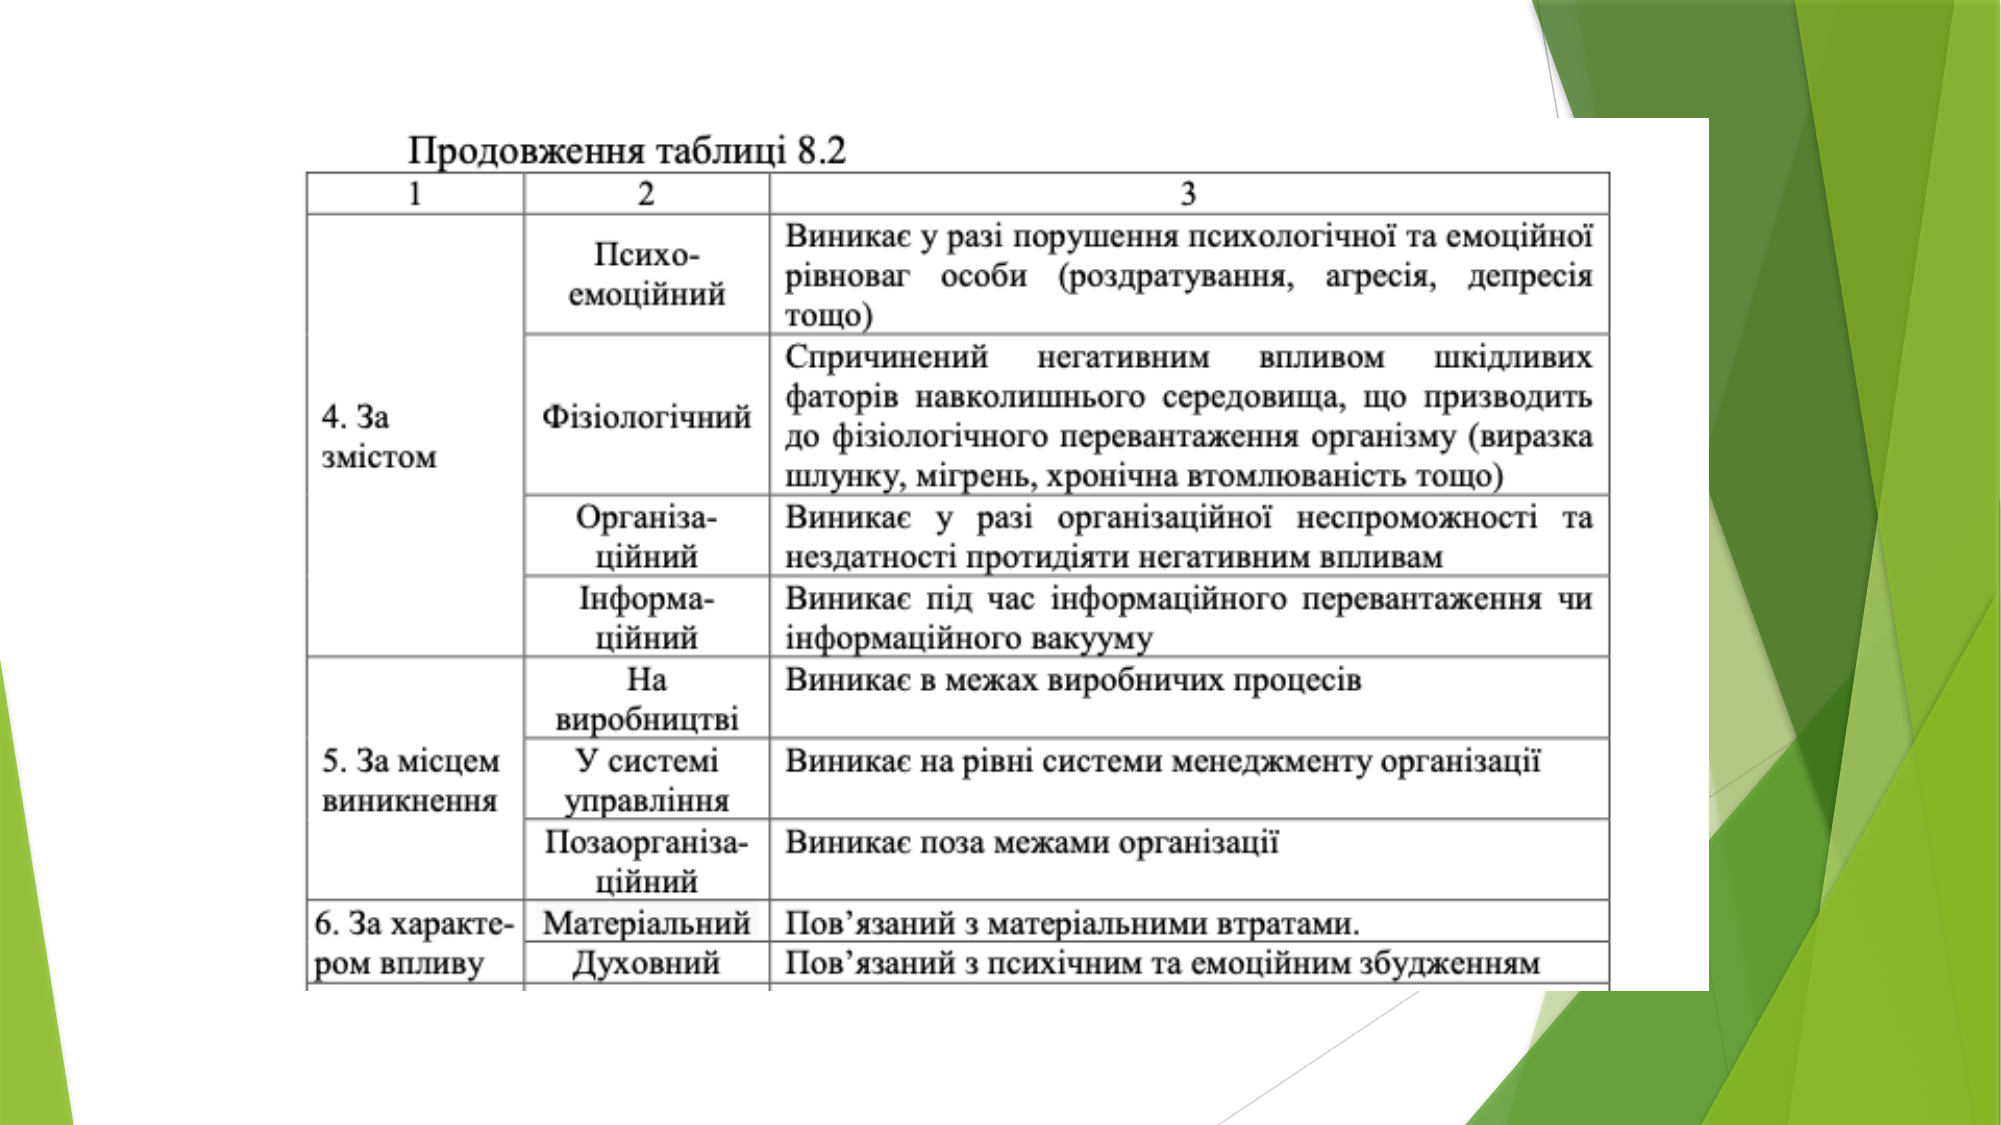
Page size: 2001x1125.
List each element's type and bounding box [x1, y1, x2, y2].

list [268, 117, 1710, 992]
